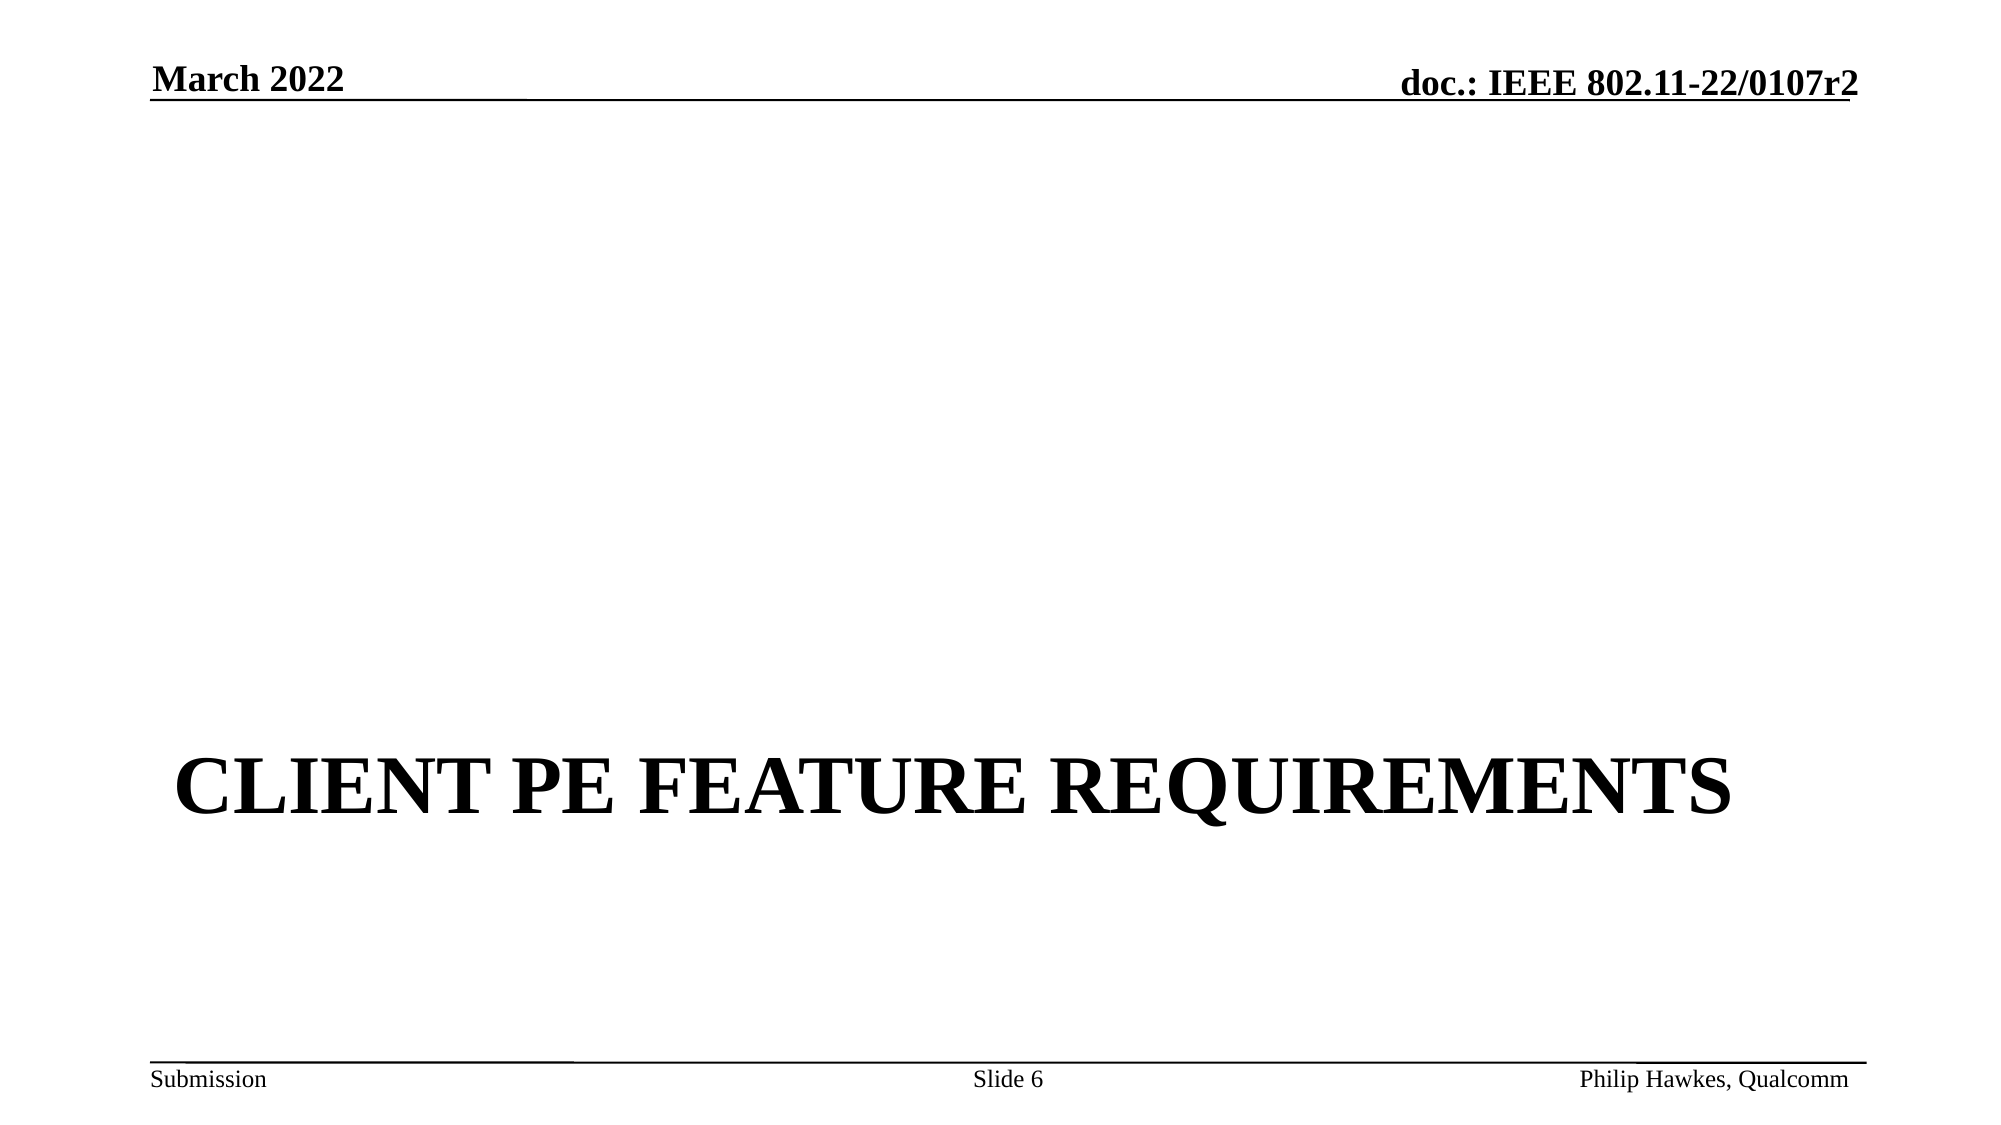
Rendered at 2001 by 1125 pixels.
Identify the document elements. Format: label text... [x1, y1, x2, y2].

slide_number Slide 6 [950, 1061, 1067, 1123]
footer Philip Hawkes, Qualcomm [1152, 1061, 1850, 1093]
title Client PE Feature Requirements [157, 722, 1859, 947]
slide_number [152, 54, 563, 100]
